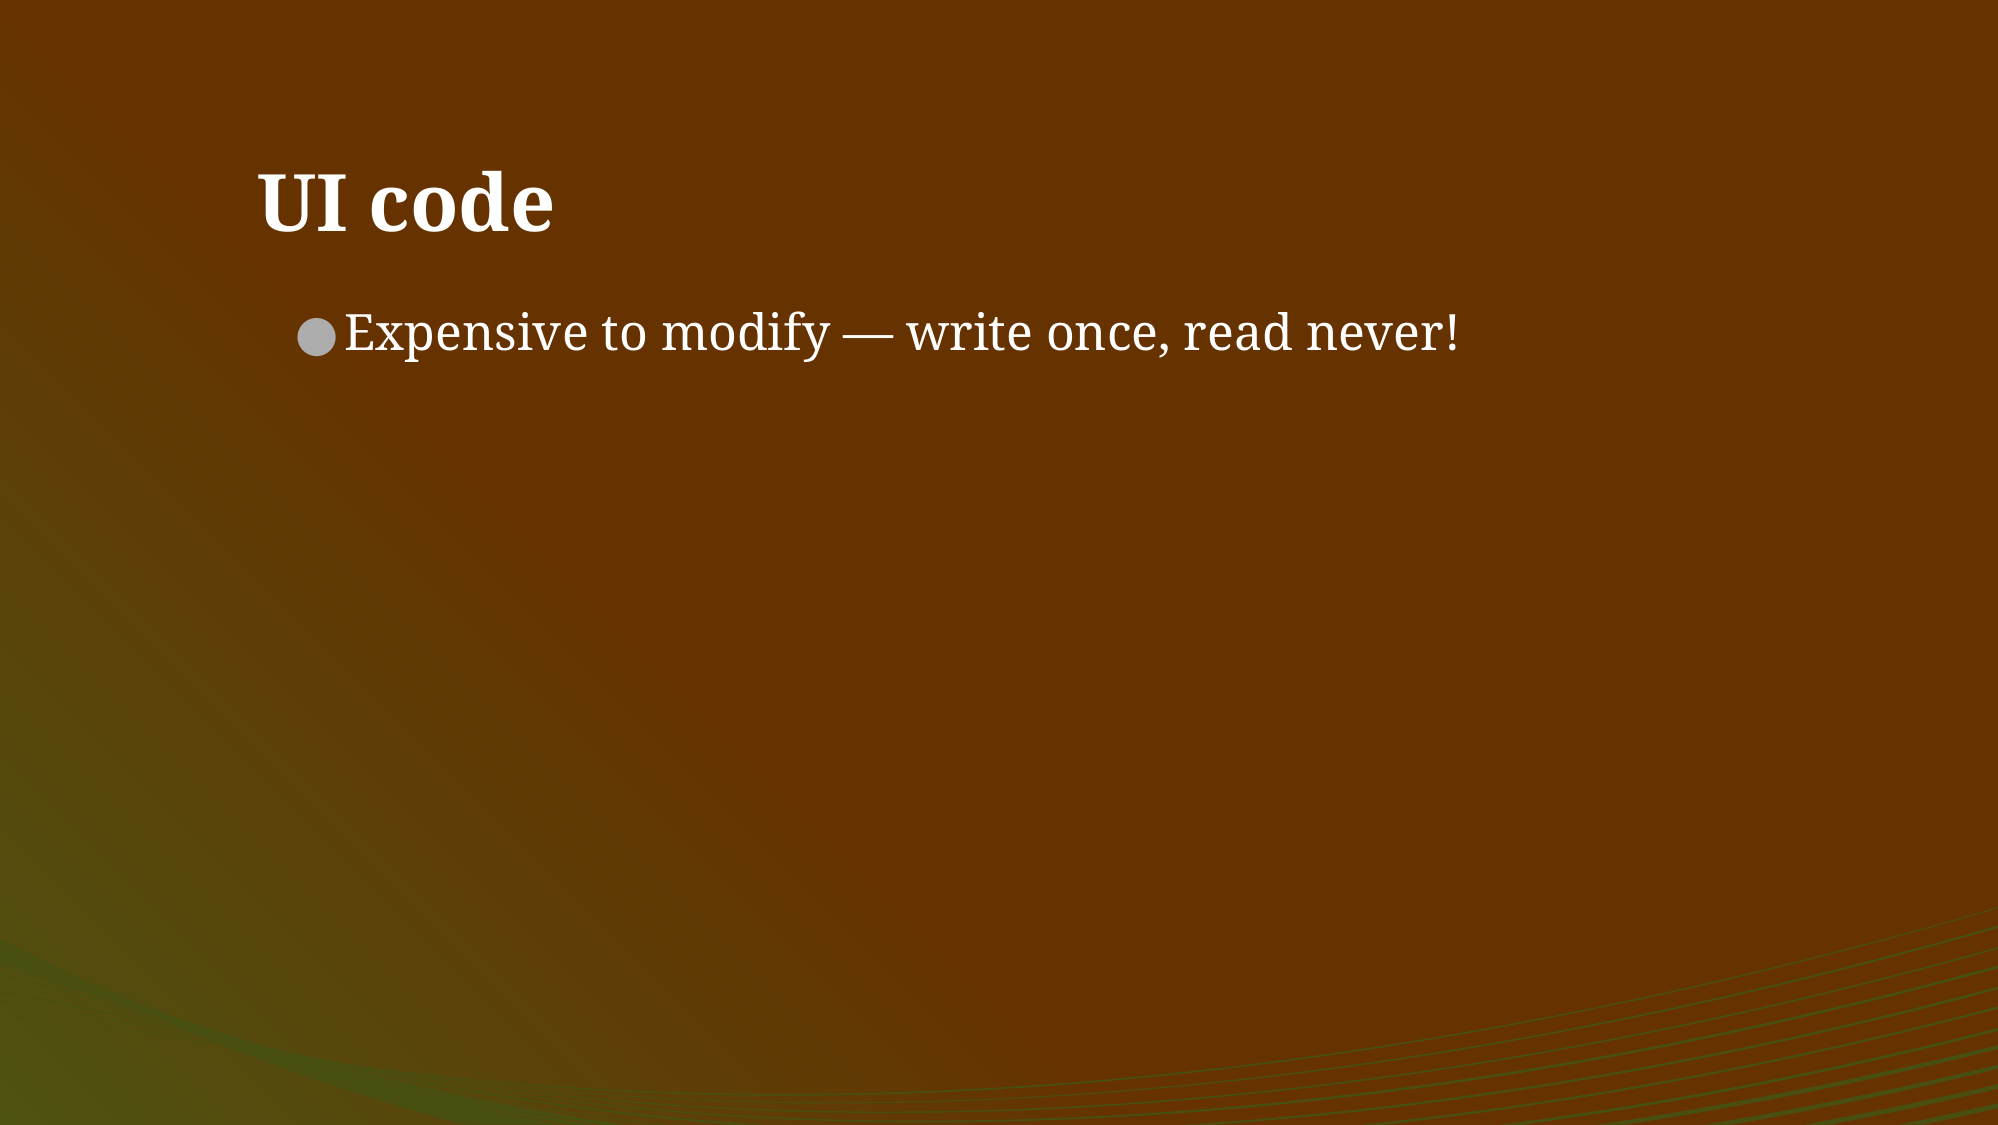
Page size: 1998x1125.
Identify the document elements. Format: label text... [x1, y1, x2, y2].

list Expensive to modify — write once, read never! [249, 299, 1751, 988]
title UI code [249, 65, 1751, 257]
